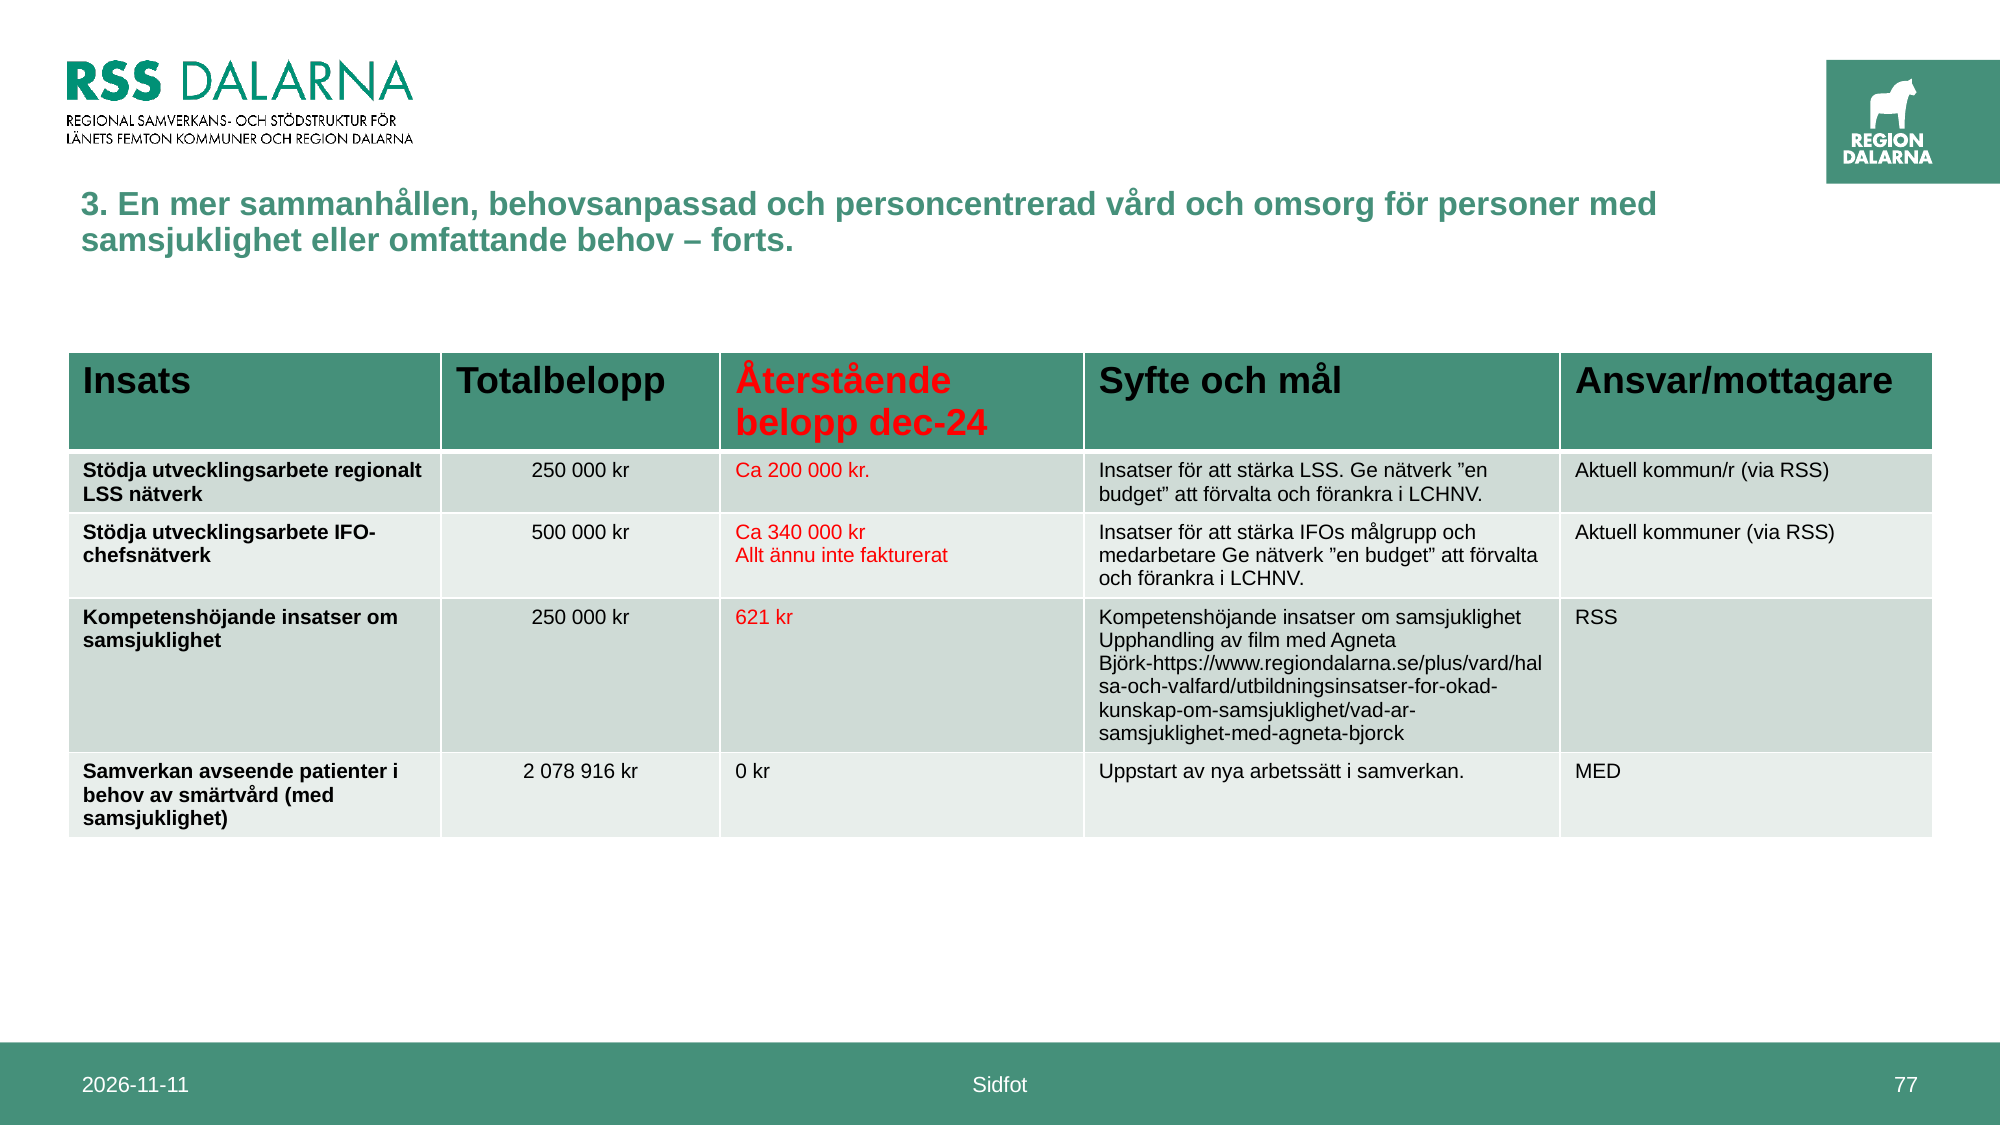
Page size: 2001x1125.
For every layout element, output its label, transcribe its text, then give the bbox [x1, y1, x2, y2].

table_cell 621 kr [721, 599, 1083, 752]
table_cell 250 000 kr [442, 599, 719, 752]
title 3. En mer sammanhållen, behovsanpassad och personcentrerad vård och omsorg för personer med samsjuklighet eller omfattande behov – forts. [65, 143, 1775, 343]
table_cell 250 000 kr [442, 454, 719, 512]
table_cell Uppstart av nya arbetssätt i samverkan. [1085, 753, 1559, 837]
table_header Återstående belopp dec-24 [721, 353, 1083, 449]
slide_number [66, 1042, 588, 1125]
table_cell Stödja utvecklingsarbete IFO-chefsnätverk [69, 514, 440, 597]
table_cell RSS [1561, 599, 1932, 752]
table_header Totalbelopp [442, 353, 719, 449]
table_cell 2 078 916 kr [442, 753, 719, 837]
table_cell Aktuell kommun/r (via RSS) [1561, 454, 1932, 512]
table_cell 0 kr [721, 753, 1083, 837]
table_header Insats [69, 353, 440, 449]
table_cell Aktuell kommuner (via RSS) [1561, 514, 1932, 597]
table_header Syfte och mål [1085, 353, 1559, 449]
footer Sidfot [662, 1042, 1338, 1125]
table_cell Samverkan avseende patienter i behov av smärtvård (med samsjuklighet) [69, 753, 440, 837]
table_cell 500 000 kr [442, 514, 719, 597]
table_cell Insatser för att stärka LSS. Ge nätverk ”en budget” att förvalta och förankra i LCHNV. [1085, 454, 1559, 512]
table_header Ansvar/mottagare [1561, 353, 1932, 449]
picture [67, 59, 413, 143]
table_cell Kompetenshöjande insatser om samsjuklighet [69, 599, 440, 752]
table_cell MED [1561, 753, 1932, 837]
table_cell Ca 200 000 kr. [721, 454, 1083, 512]
slide_number 77 [1412, 1042, 1933, 1125]
table_cell Kompetenshöjande insatser om samsjuklighet Upphandling av film med Agneta Björk-https://www.regiondalarna.se/plus/vard/halsa-och-valfard/utbildningsinsatser-for-okad-kunskap-om-samsjuklighet/vad-ar-samsjuklighet-med-agneta-bjorck [1085, 599, 1559, 752]
table_cell Stödja utvecklingsarbete regionalt LSS nätverk [69, 454, 440, 512]
table_cell Ca 340 000 kr Allt ännu inte fakturerat [721, 514, 1083, 597]
table_cell Insatser för att stärka IFOs målgrupp och medarbetare Ge nätverk ”en budget” att förvalta och förankra i LCHNV. [1085, 514, 1559, 597]
